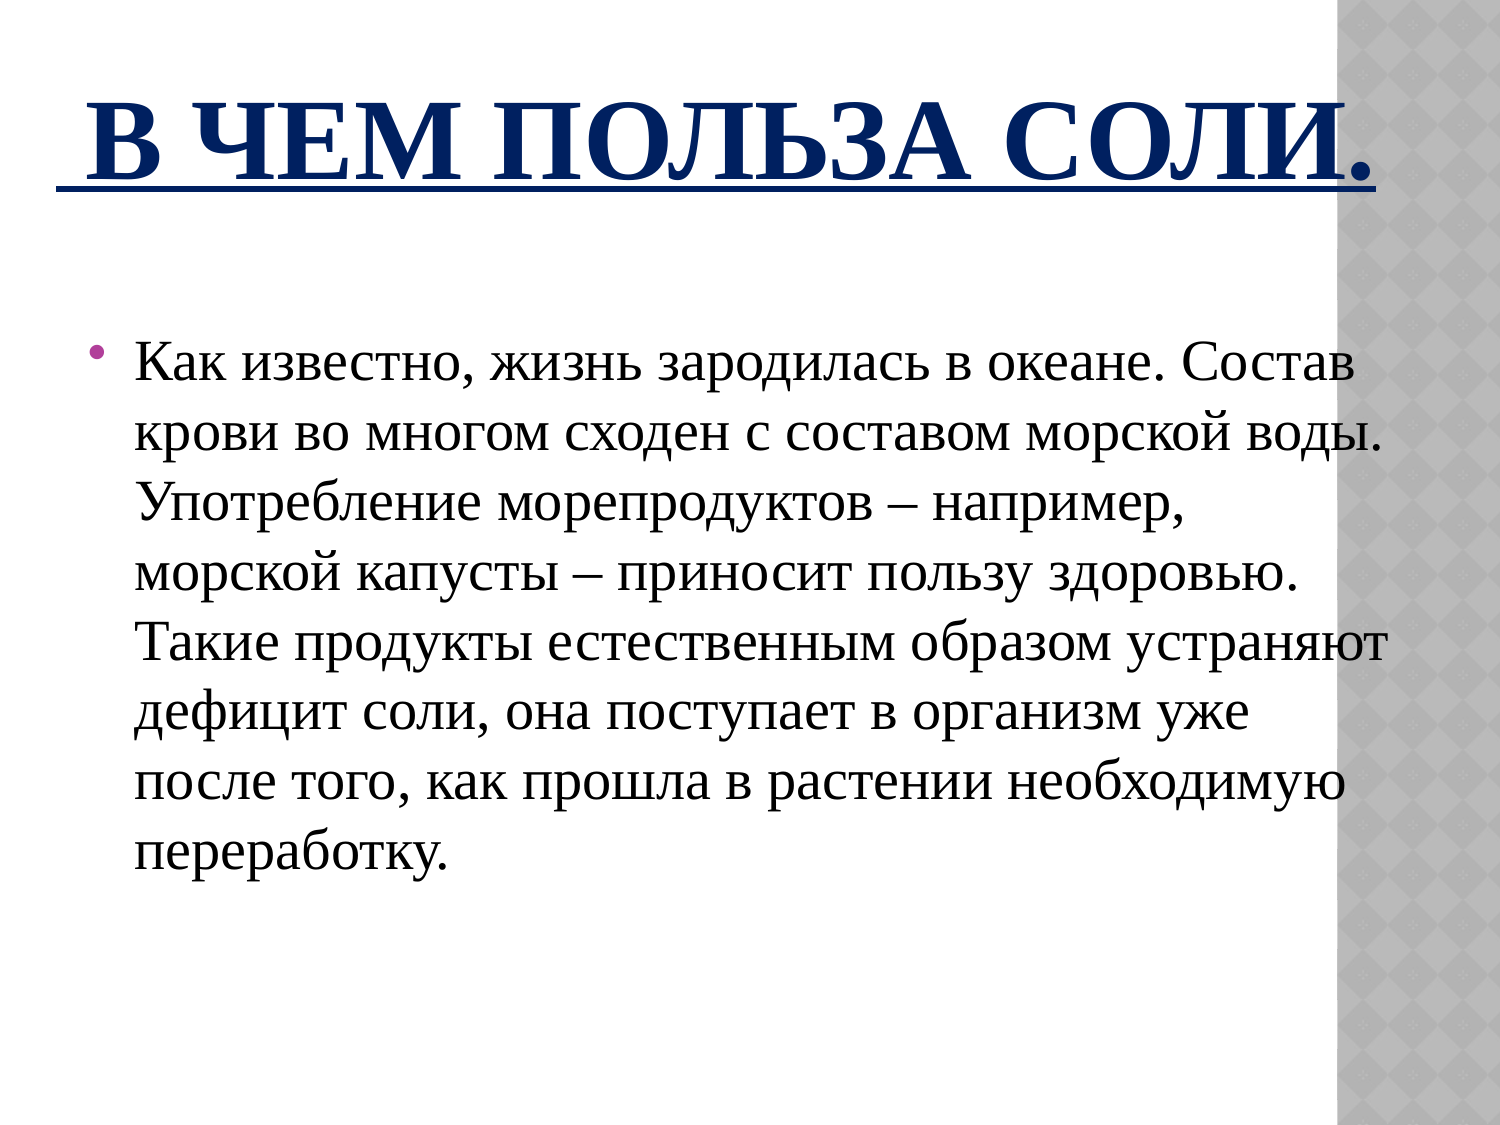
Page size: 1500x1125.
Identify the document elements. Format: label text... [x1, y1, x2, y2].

list Как известно, жизнь зародилась в океане. Состав крови во многом сходен с составом морской воды. Употребление морепродуктов – например, морской капусты – приносит пользу здоровью. Такие продукты естественным образом устраняют дефицит соли, она поступает в организм уже после того, как прошла в растении необходимую переработку. [75, 314, 1412, 1043]
title В чем польза соли. [41, 42, 1392, 291]
